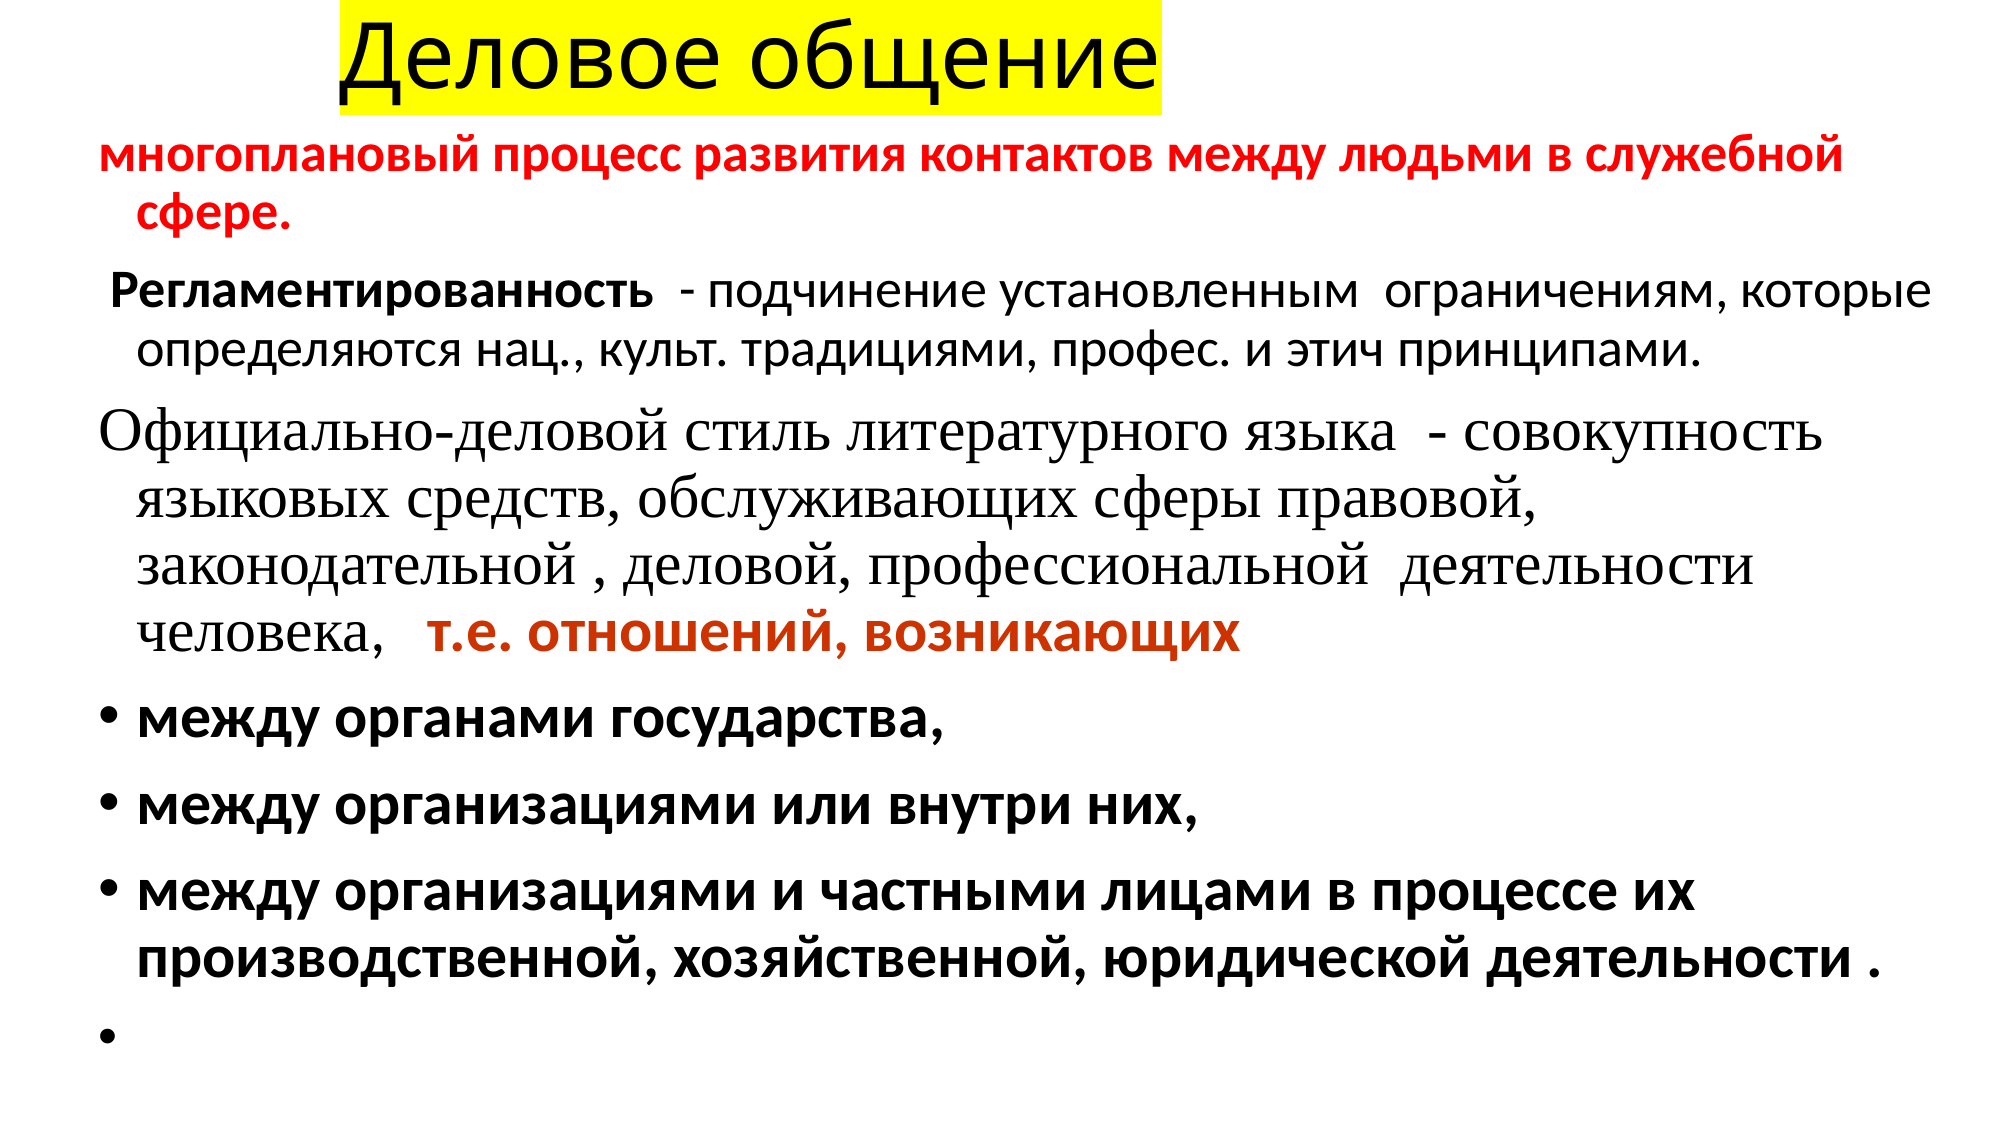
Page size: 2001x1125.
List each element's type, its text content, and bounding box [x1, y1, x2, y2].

title Деловое общение [324, 0, 1675, 117]
list многоплановый процесс развития контактов между людьми в служебной сфере. Регламентированность - подчинение установленным ограничениям, которые определяются нац., культ. традициями, профес. и этич принципами. Официально-деловой стиль литературного языка - совокупность языковых средств, обслуживающих сферы правовой, законодательной , деловой, профессиональной деятельности человека, т.е. отношений, возникающих между органами государства, между организациями или внутри них, между организациями и частными лицами в процессе их производственной, хозяйственной, юридической деятельности . [83, 117, 1958, 1090]
